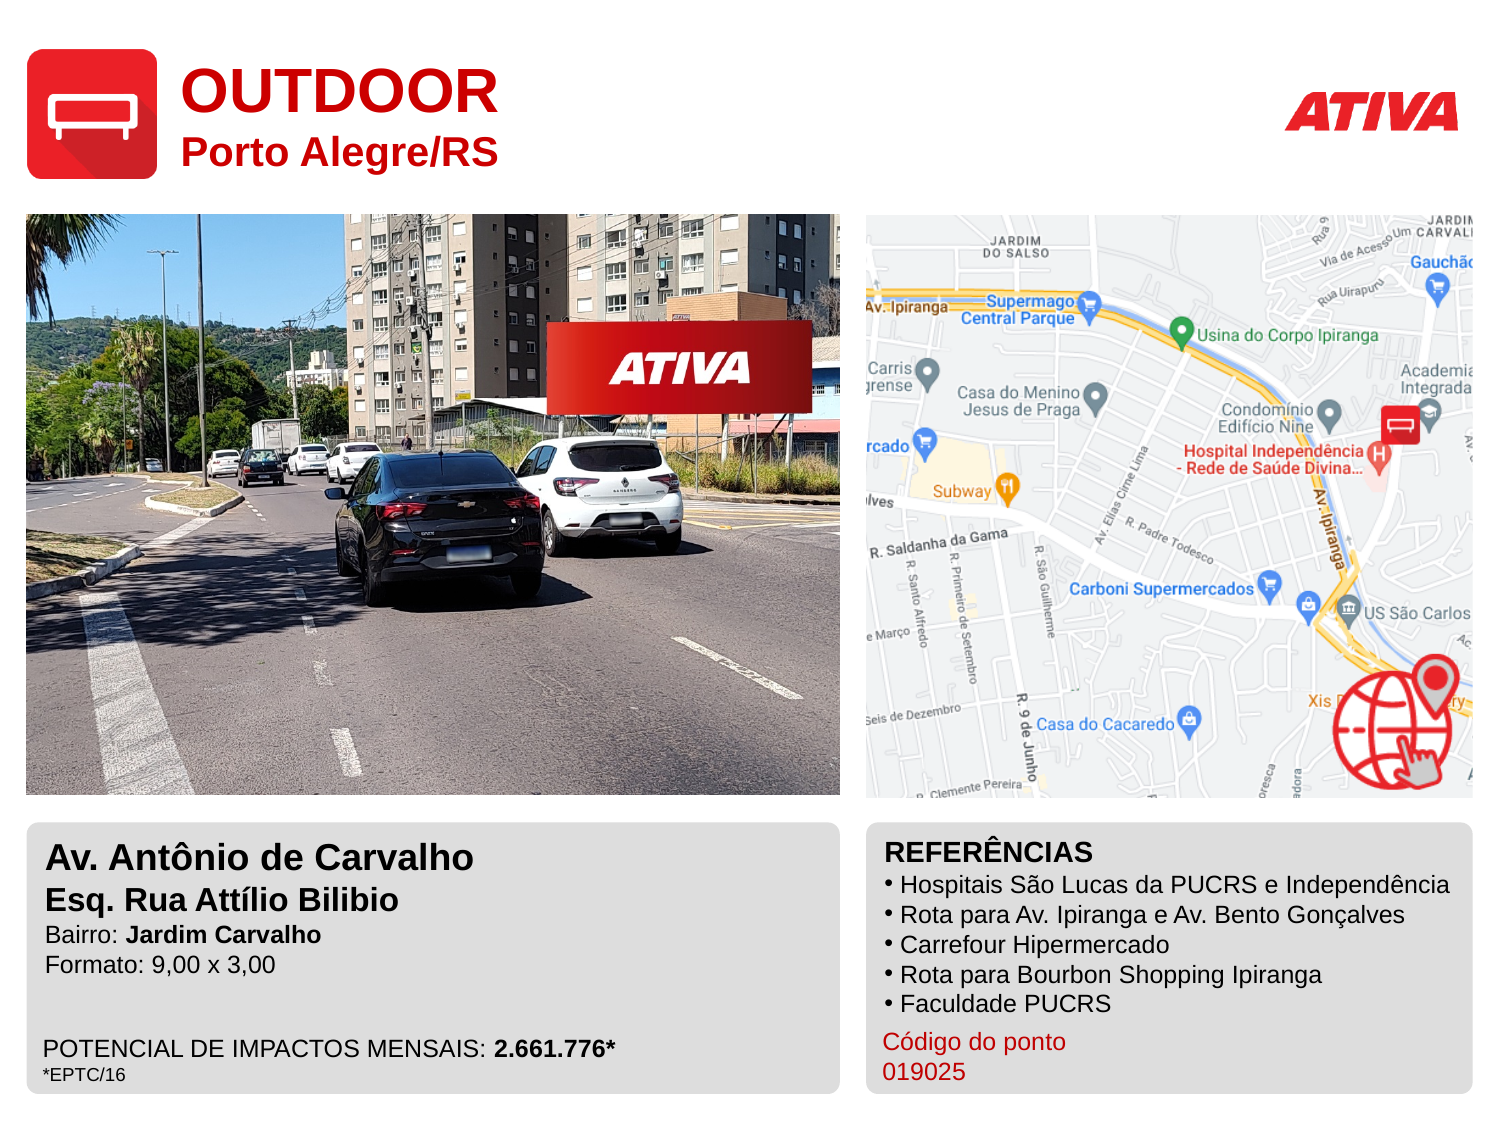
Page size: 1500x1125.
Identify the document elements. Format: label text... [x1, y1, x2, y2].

text_box Av. Antônio de Carvalho Esq. Rua Attílio Bilibio Bairro: Jardim Carvalho Formato: 9,00 x 3,00 [26, 822, 840, 1086]
text_box POTENCIAL DE IMPACTOS MENSAIS: 2.661.776* *EPTC/16 [27, 1024, 842, 1093]
picture [27, 49, 157, 179]
text_box REFERÊNCIAS Hospitais São Lucas da PUCRS e Independência Rota para Av. Ipiranga e Av. Bento Gonçalves Carrefour Hipermercado Rota para Bourbon Shopping Ipiranga Faculdade PUCRS [866, 822, 1473, 1089]
picture [1284, 92, 1463, 133]
picture [26, 214, 840, 795]
picture [866, 214, 1473, 800]
text_box Código do ponto 019025 [867, 1018, 1471, 1093]
text_box OUTDOOR Porto Alegre/RS [165, 42, 1121, 183]
